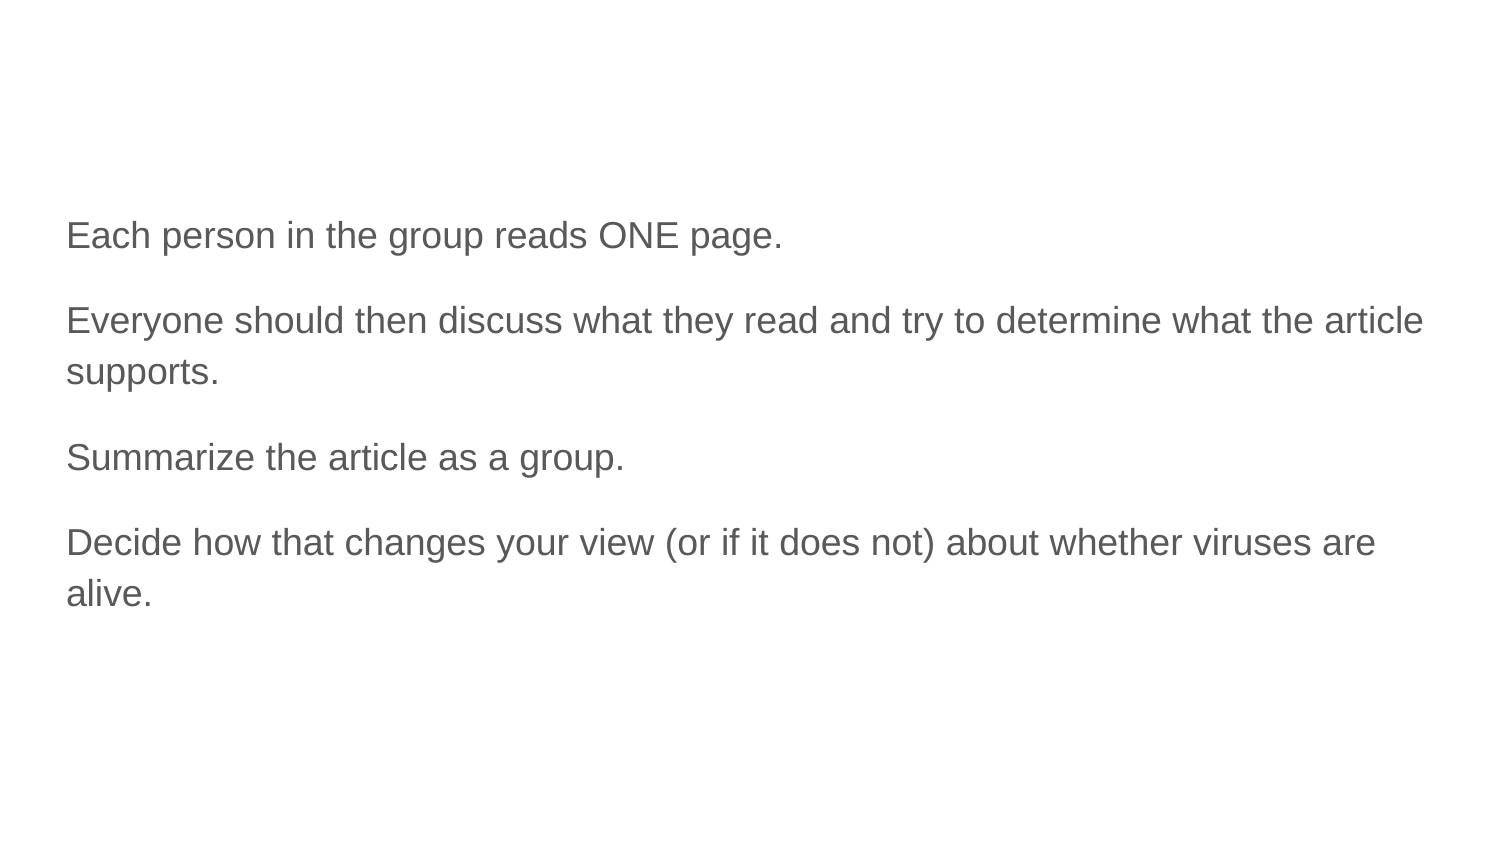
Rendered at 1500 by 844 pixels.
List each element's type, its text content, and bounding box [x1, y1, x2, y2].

list Each person in the group reads ONE page. Everyone should then discuss what they read and try to determine what the article supports. Summarize the article as a group. Decide how that changes your view (or if it does not) about whether viruses are alive. [51, 189, 1449, 750]
